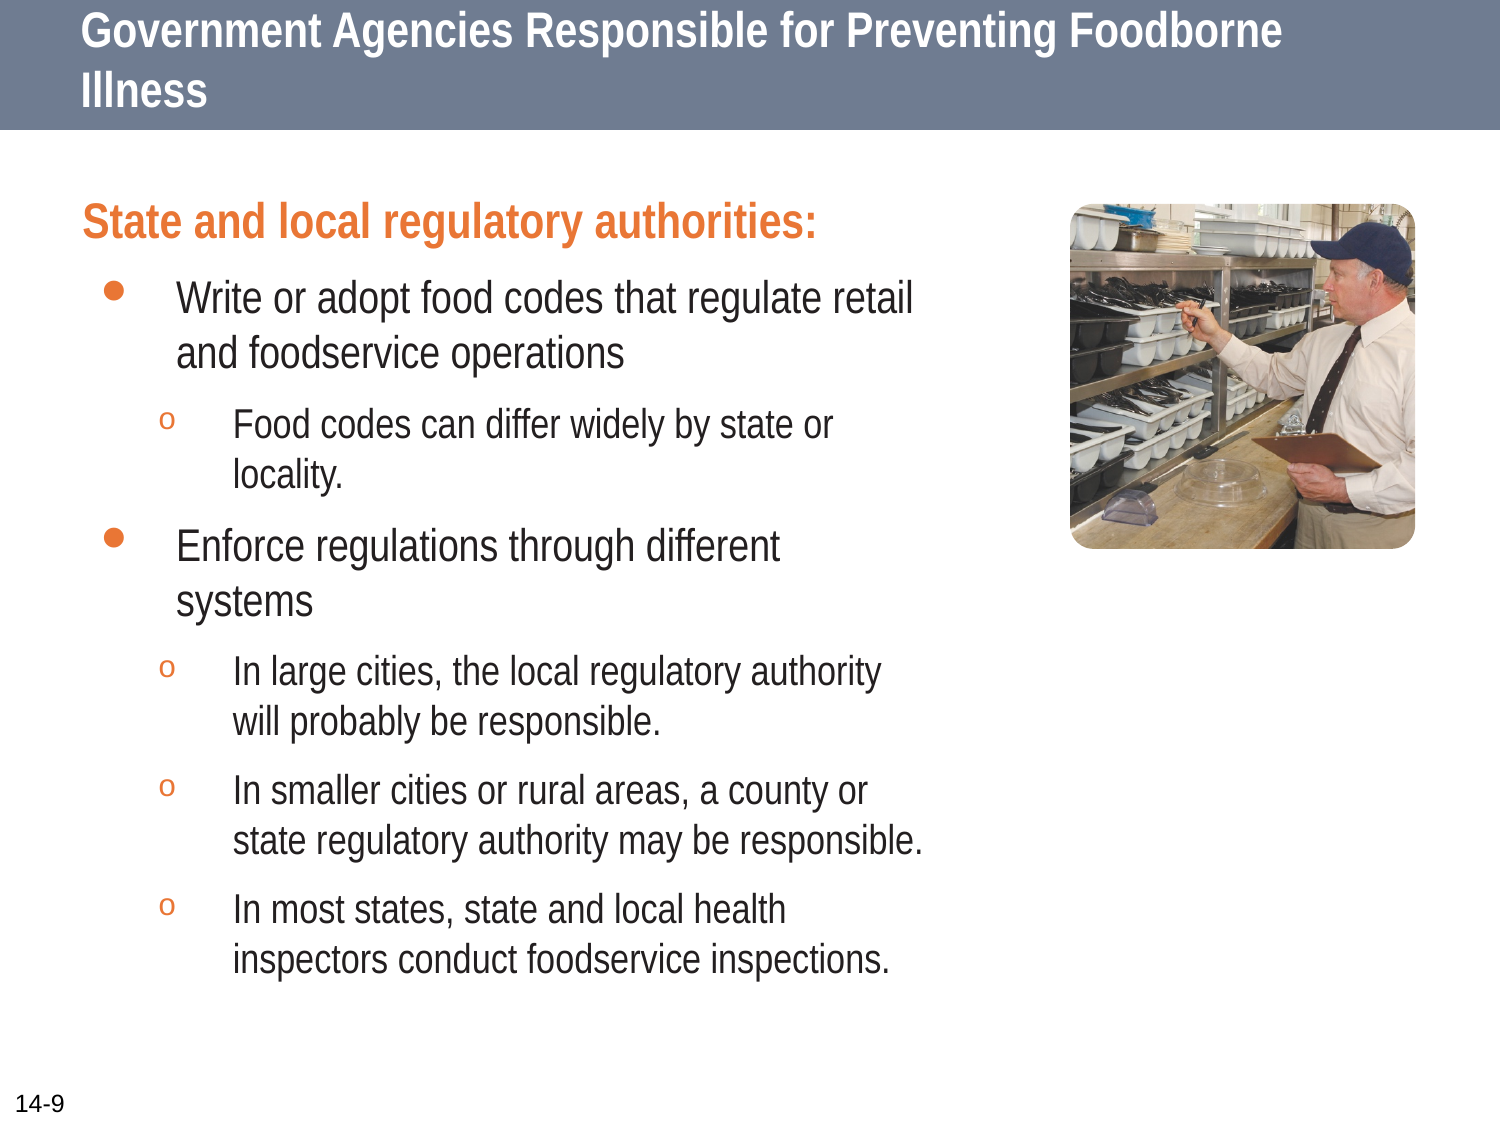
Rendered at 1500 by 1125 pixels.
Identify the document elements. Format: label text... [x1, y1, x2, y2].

list State and local regulatory authorities: Write or adopt food codes that regulate retail and foodservice operations Food codes can differ widely by state or locality. Enforce regulations through different systems In large cities, the local regulatory authority will probably be responsible. In smaller cities or rural areas, a county or state regulatory authority may be responsible. In most states, state and local health inspectors conduct foodservice inspections. [67, 187, 944, 1005]
title Government Agencies Responsible for Preventing Foodborne Illness [65, 39, 1429, 125]
text_box 14-9 [0, 1080, 94, 1125]
picture [1069, 203, 1416, 550]
